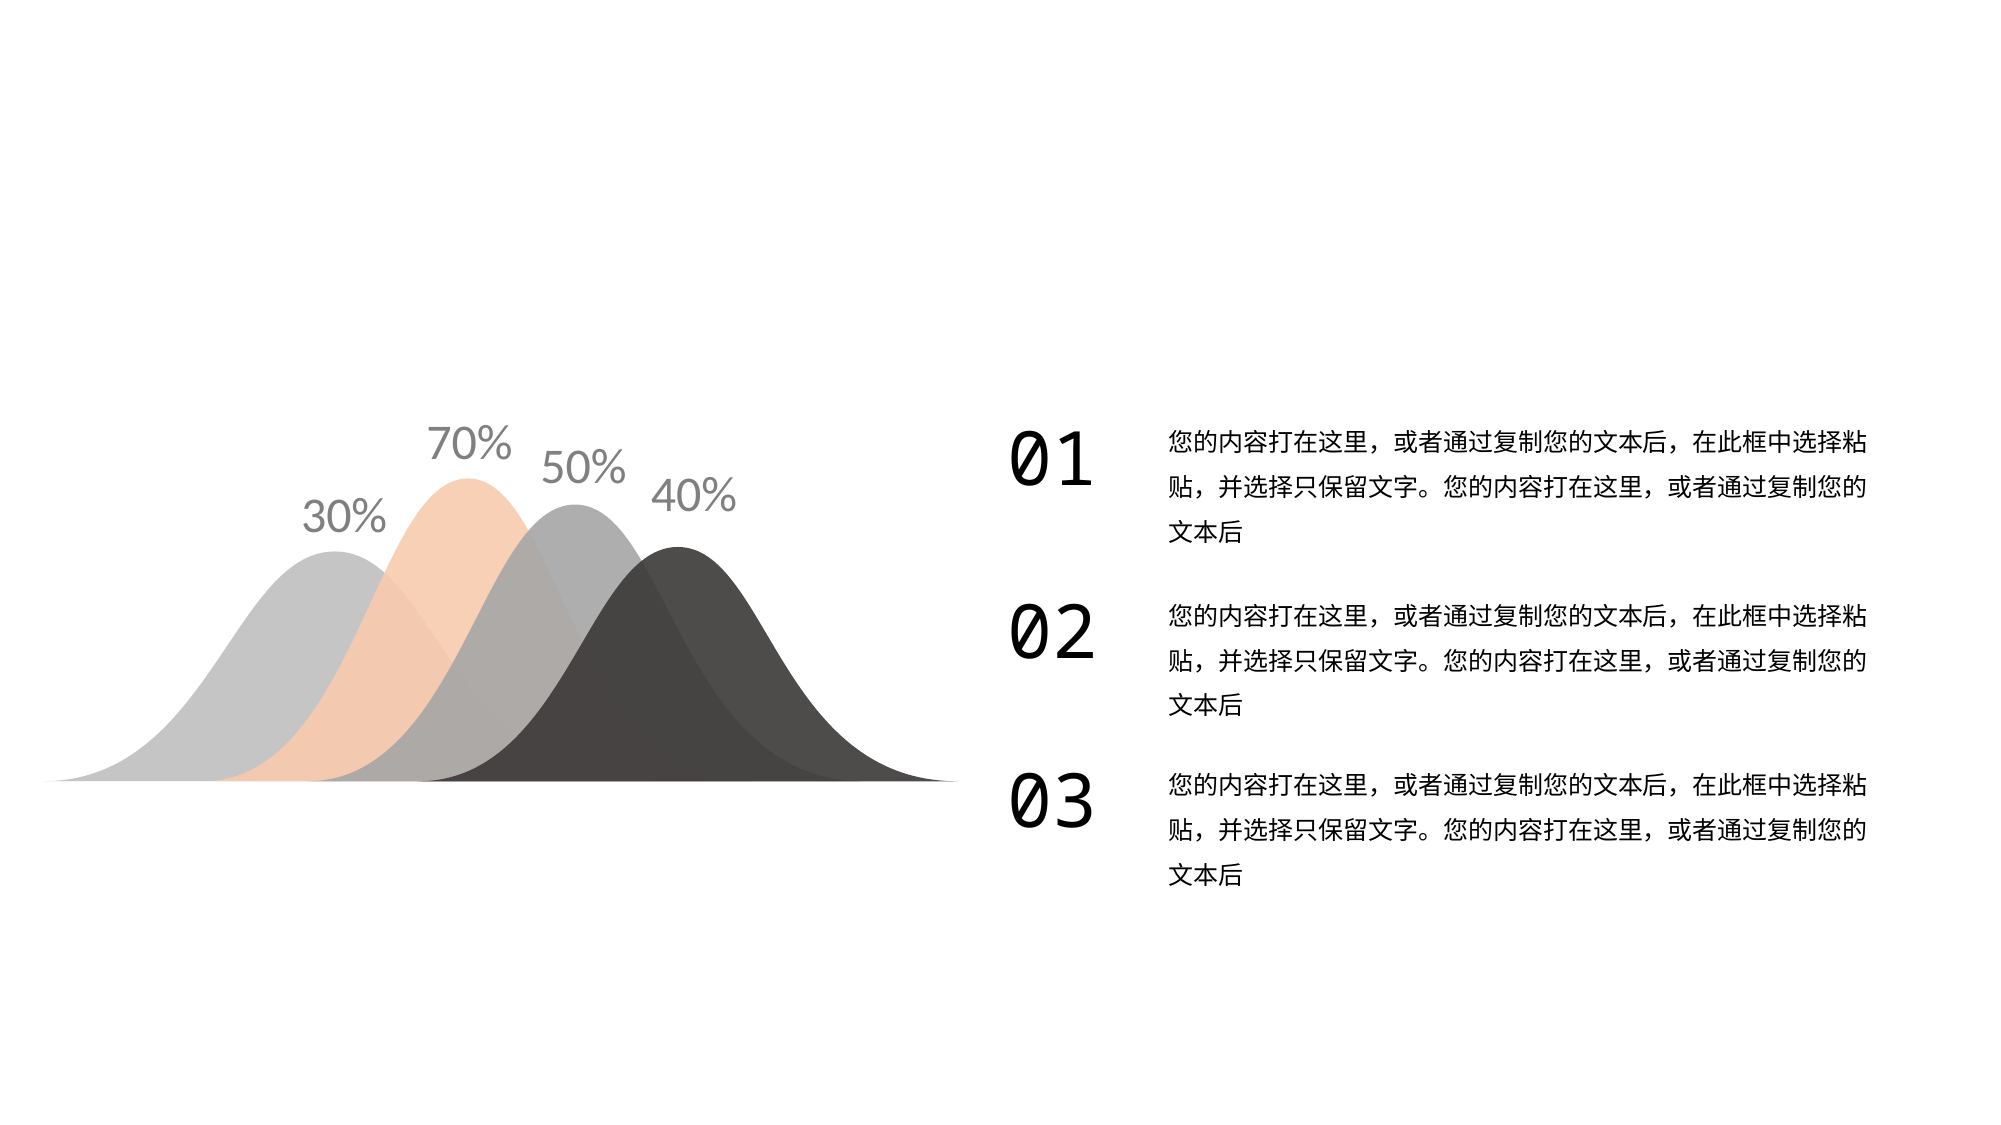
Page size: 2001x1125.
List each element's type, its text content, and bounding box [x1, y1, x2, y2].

text_box 您的内容打在这里，或者通过复制您的文本后，在此框中选择粘贴，并选择只保留文字。您的内容打在这里，或者通过复制您的文本后 [1153, 404, 1902, 554]
text_box 01 [981, 402, 1123, 508]
text_box 02 [981, 576, 1123, 681]
text_box 您的内容打在这里，或者通过复制您的文本后，在此框中选择粘贴，并选择只保留文字。您的内容打在这里，或者通过复制您的文本后 [1153, 747, 1902, 897]
text_box 03 [981, 745, 1123, 851]
text_box 您的内容打在这里，或者通过复制您的文本后，在此框中选择粘贴，并选择只保留文字。您的内容打在这里，或者通过复制您的文本后 [1153, 577, 1902, 728]
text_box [42, 402, 958, 782]
